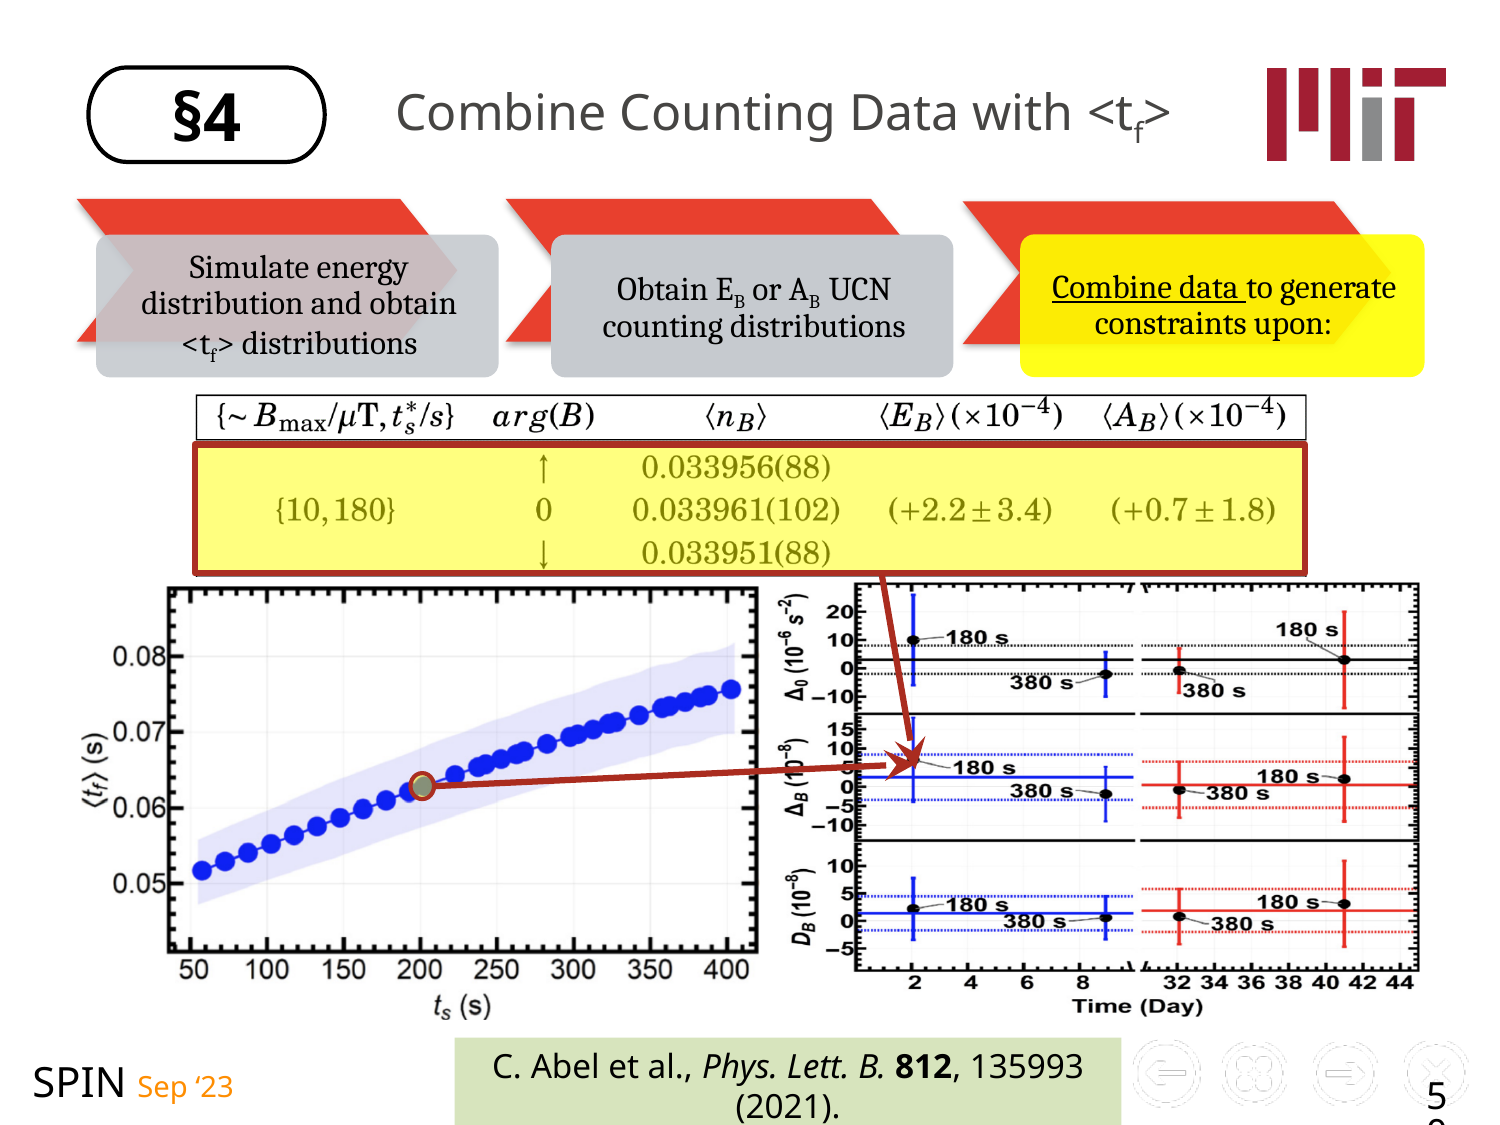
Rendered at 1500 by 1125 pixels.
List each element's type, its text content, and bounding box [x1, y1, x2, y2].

text_box C. Abel et al., Phys. Lett. B. 812, 135993 (2021). [454, 1037, 1122, 1125]
picture [1132, 1039, 1202, 1109]
picture [1221, 1041, 1288, 1107]
picture [64, 385, 1424, 1028]
text_box §4 [86, 65, 327, 165]
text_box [433, 763, 916, 787]
picture [1312, 1041, 1379, 1107]
title Combine Counting Data with <tf> [324, 45, 1188, 185]
picture [1403, 1040, 1470, 1107]
picture [1267, 68, 1446, 161]
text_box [881, 574, 916, 763]
